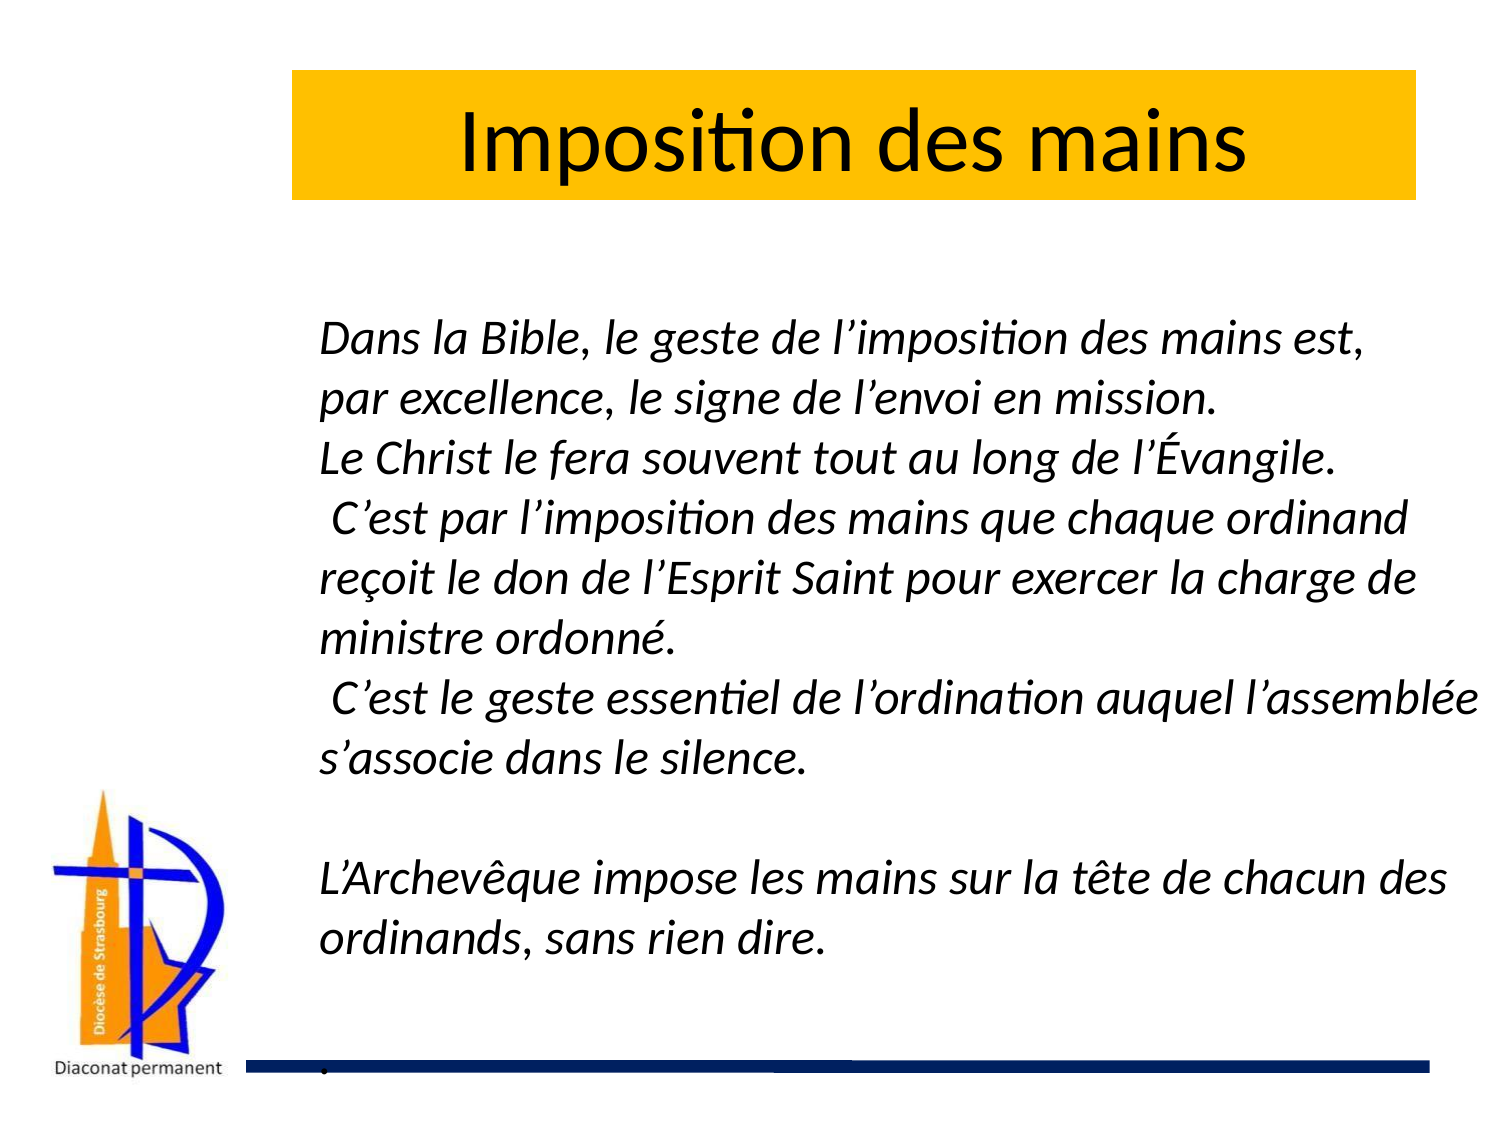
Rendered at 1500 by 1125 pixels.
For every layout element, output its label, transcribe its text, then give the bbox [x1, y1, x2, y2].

text_box Dans la Bible, le geste de l’imposition des mains est, par excellence, le signe de l’envoi en mission. Le Christ le fera souvent tout au long de l’Évangile. C’est par l’imposition des mains que chaque ordinand reçoit le don de l’Esprit Saint pour exercer la charge de ministre ordonné. C’est le geste essentiel de l’ordination auquel l’assemblée s’associe dans le silence. L’Archevêque impose les mains sur la tête de chacun des ordinands, sans rien dire. . [304, 177, 1500, 1125]
picture [34, 773, 247, 1093]
title Imposition des mains [292, 70, 1416, 200]
